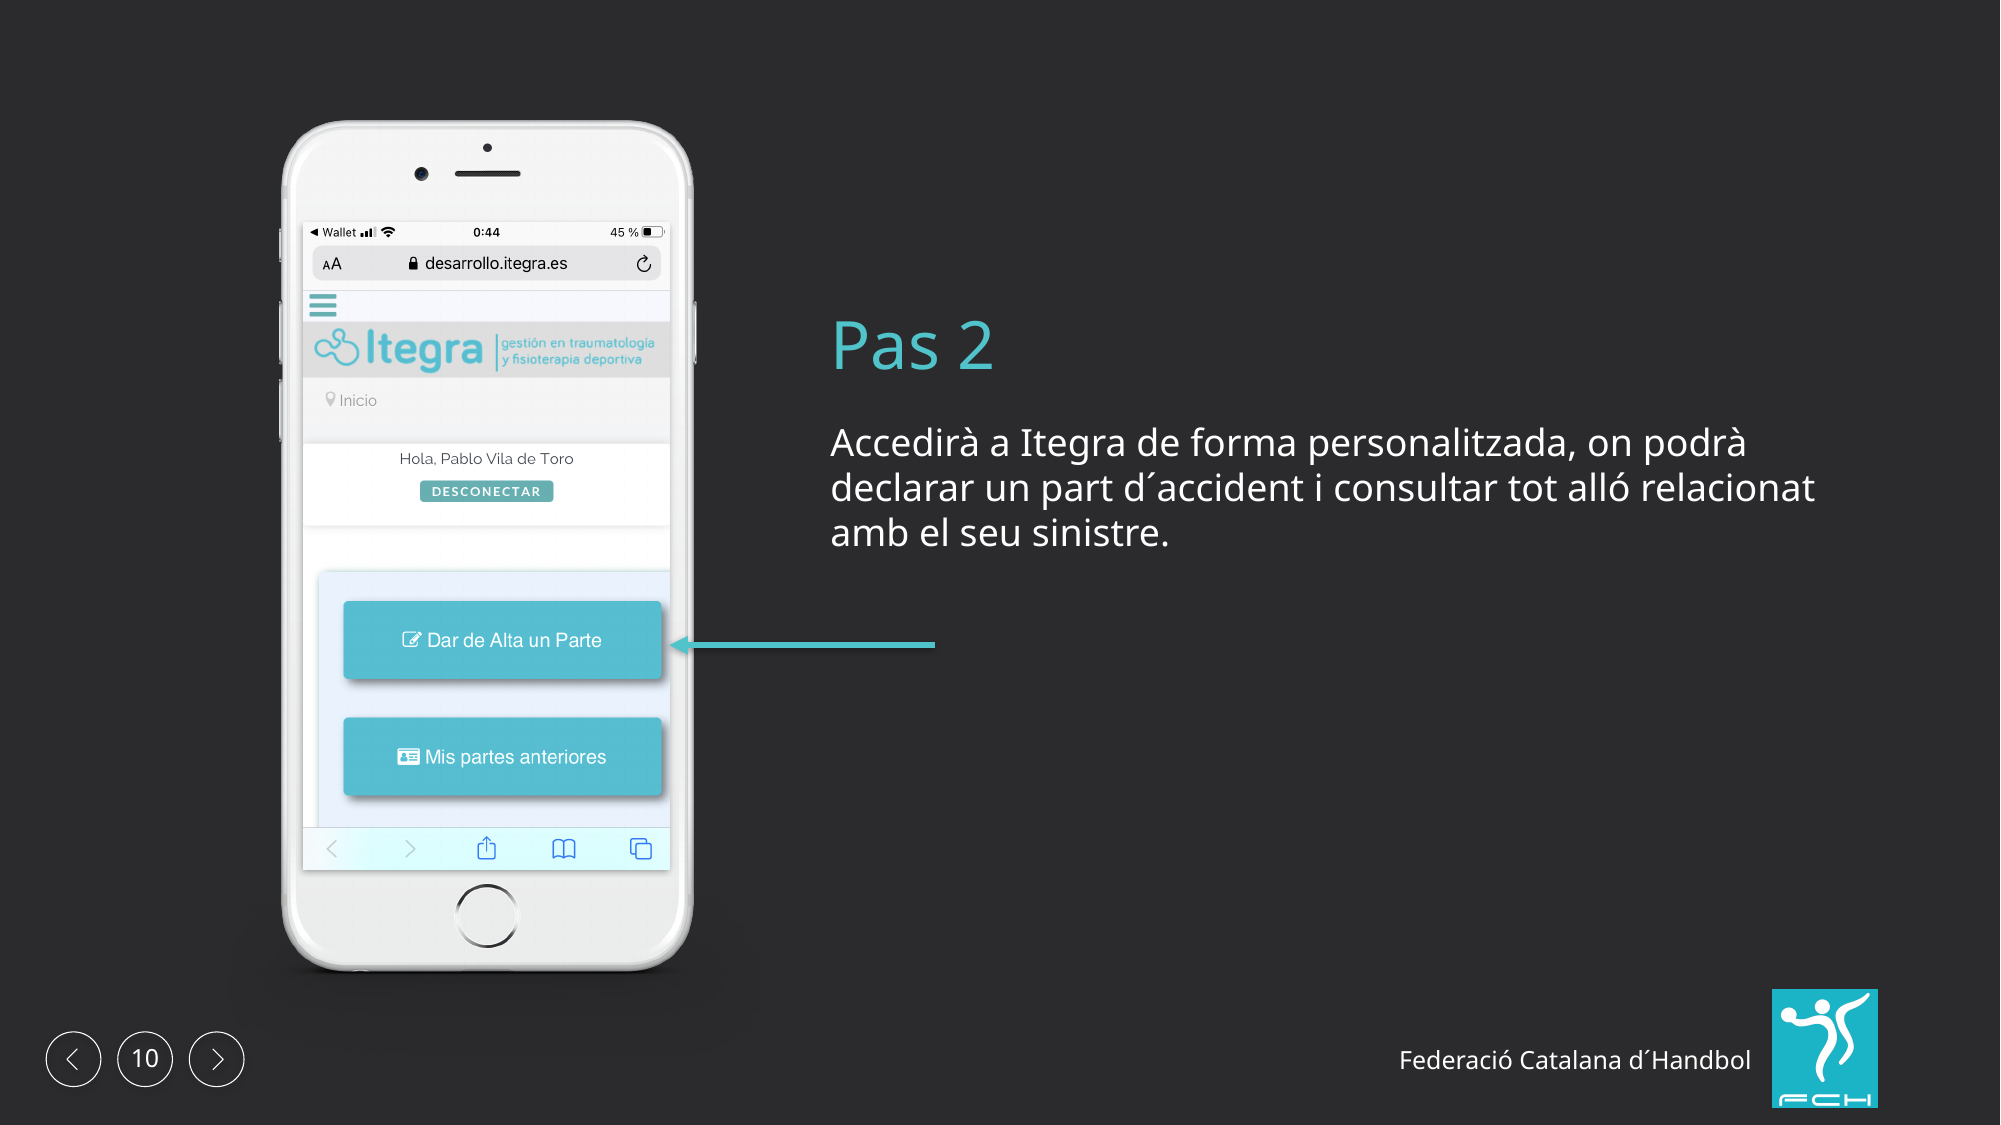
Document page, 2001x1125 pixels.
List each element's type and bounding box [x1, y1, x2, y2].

picture [226, 120, 760, 1058]
picture [1772, 989, 1878, 1108]
text_box [830, 312, 1871, 556]
